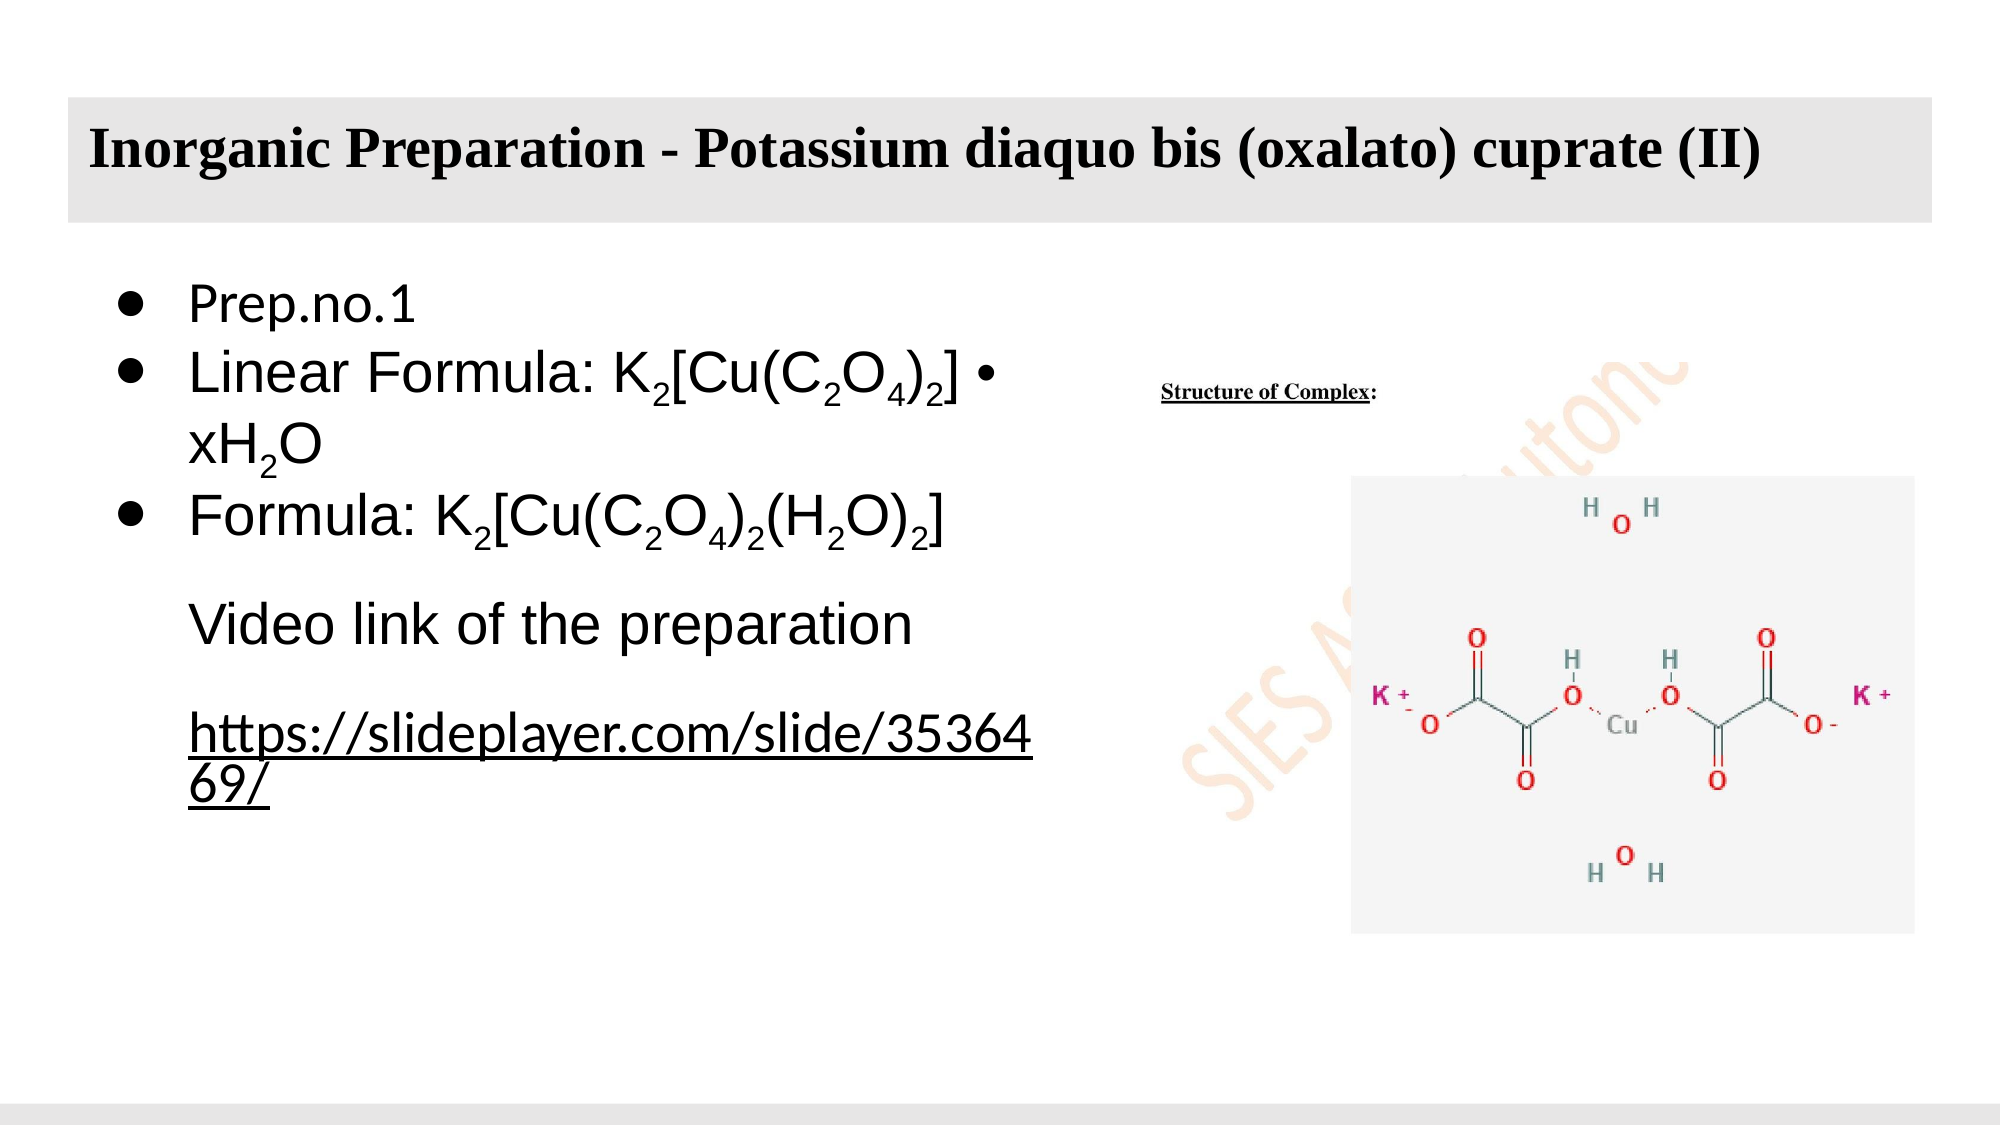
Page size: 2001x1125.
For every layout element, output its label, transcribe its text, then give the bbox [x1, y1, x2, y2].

picture [1138, 361, 1929, 1009]
title Inorganic Preparation - Potassium diaquo bis (oxalato) cuprate (II) [68, 97, 1932, 223]
list Prep.no.1 Linear Formula: K2[Cu(C2O4)2] • xH2O Formula: K2[Cu(C2O4)2(H2O)2] Video link of the preparation https://slideplayer.com/slide/3536469/ [68, 252, 1059, 1000]
